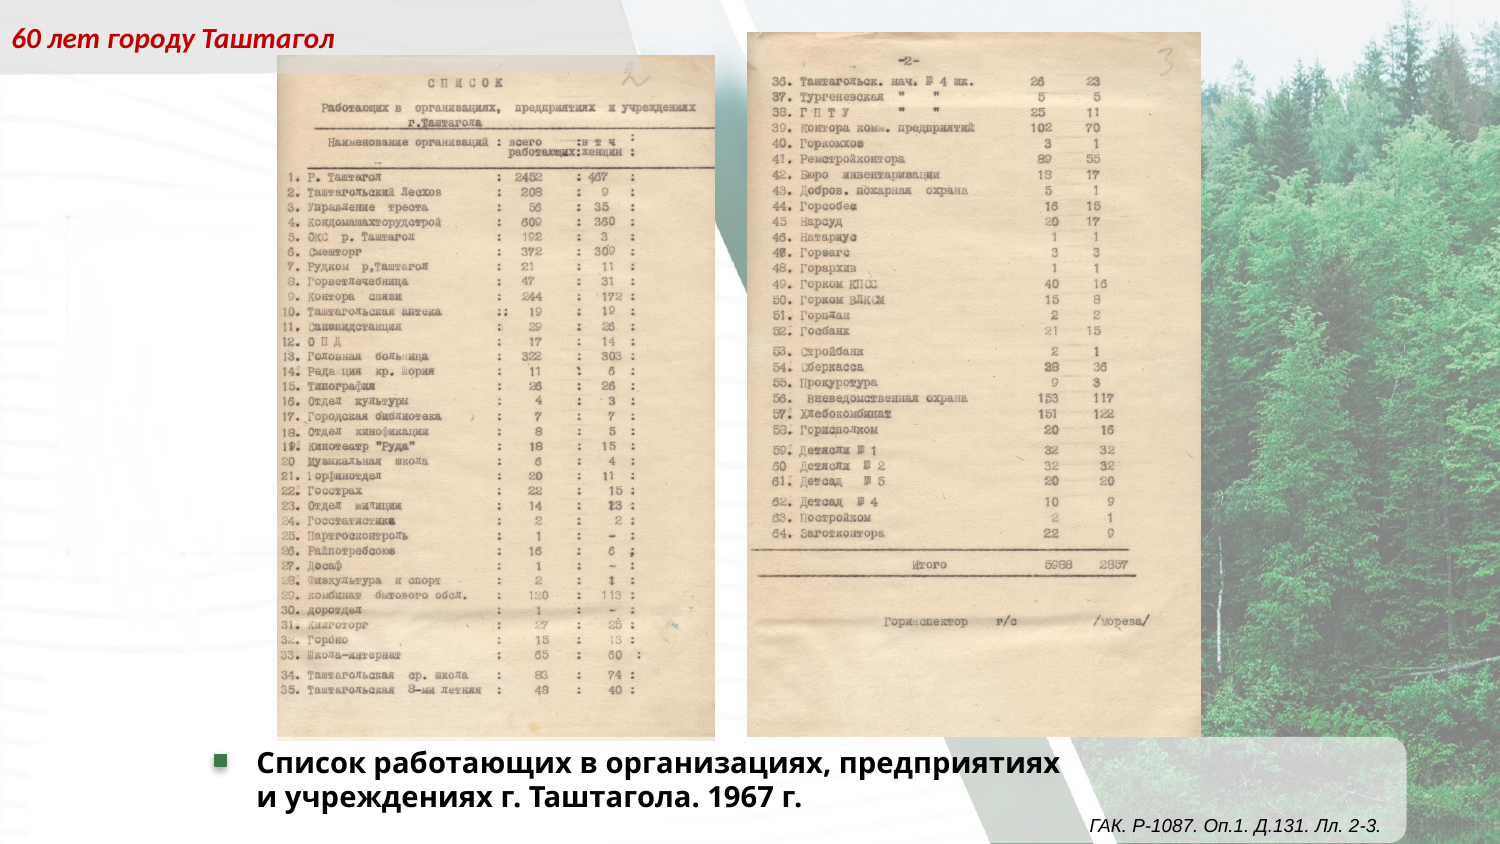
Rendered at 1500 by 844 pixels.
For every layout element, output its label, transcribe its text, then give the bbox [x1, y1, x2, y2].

text_box 60 лет городу Таштагол [0, 0, 641, 77]
picture [277, 55, 715, 741]
text_box [214, 754, 227, 767]
picture [746, 32, 1201, 738]
text_box Список работающих в организациях, предприятиях и учреждениях г. Таштагола. 1967 г. ГАК. Р-1087. Оп.1. Д.131. Лл. 2-3. [234, 734, 1409, 844]
